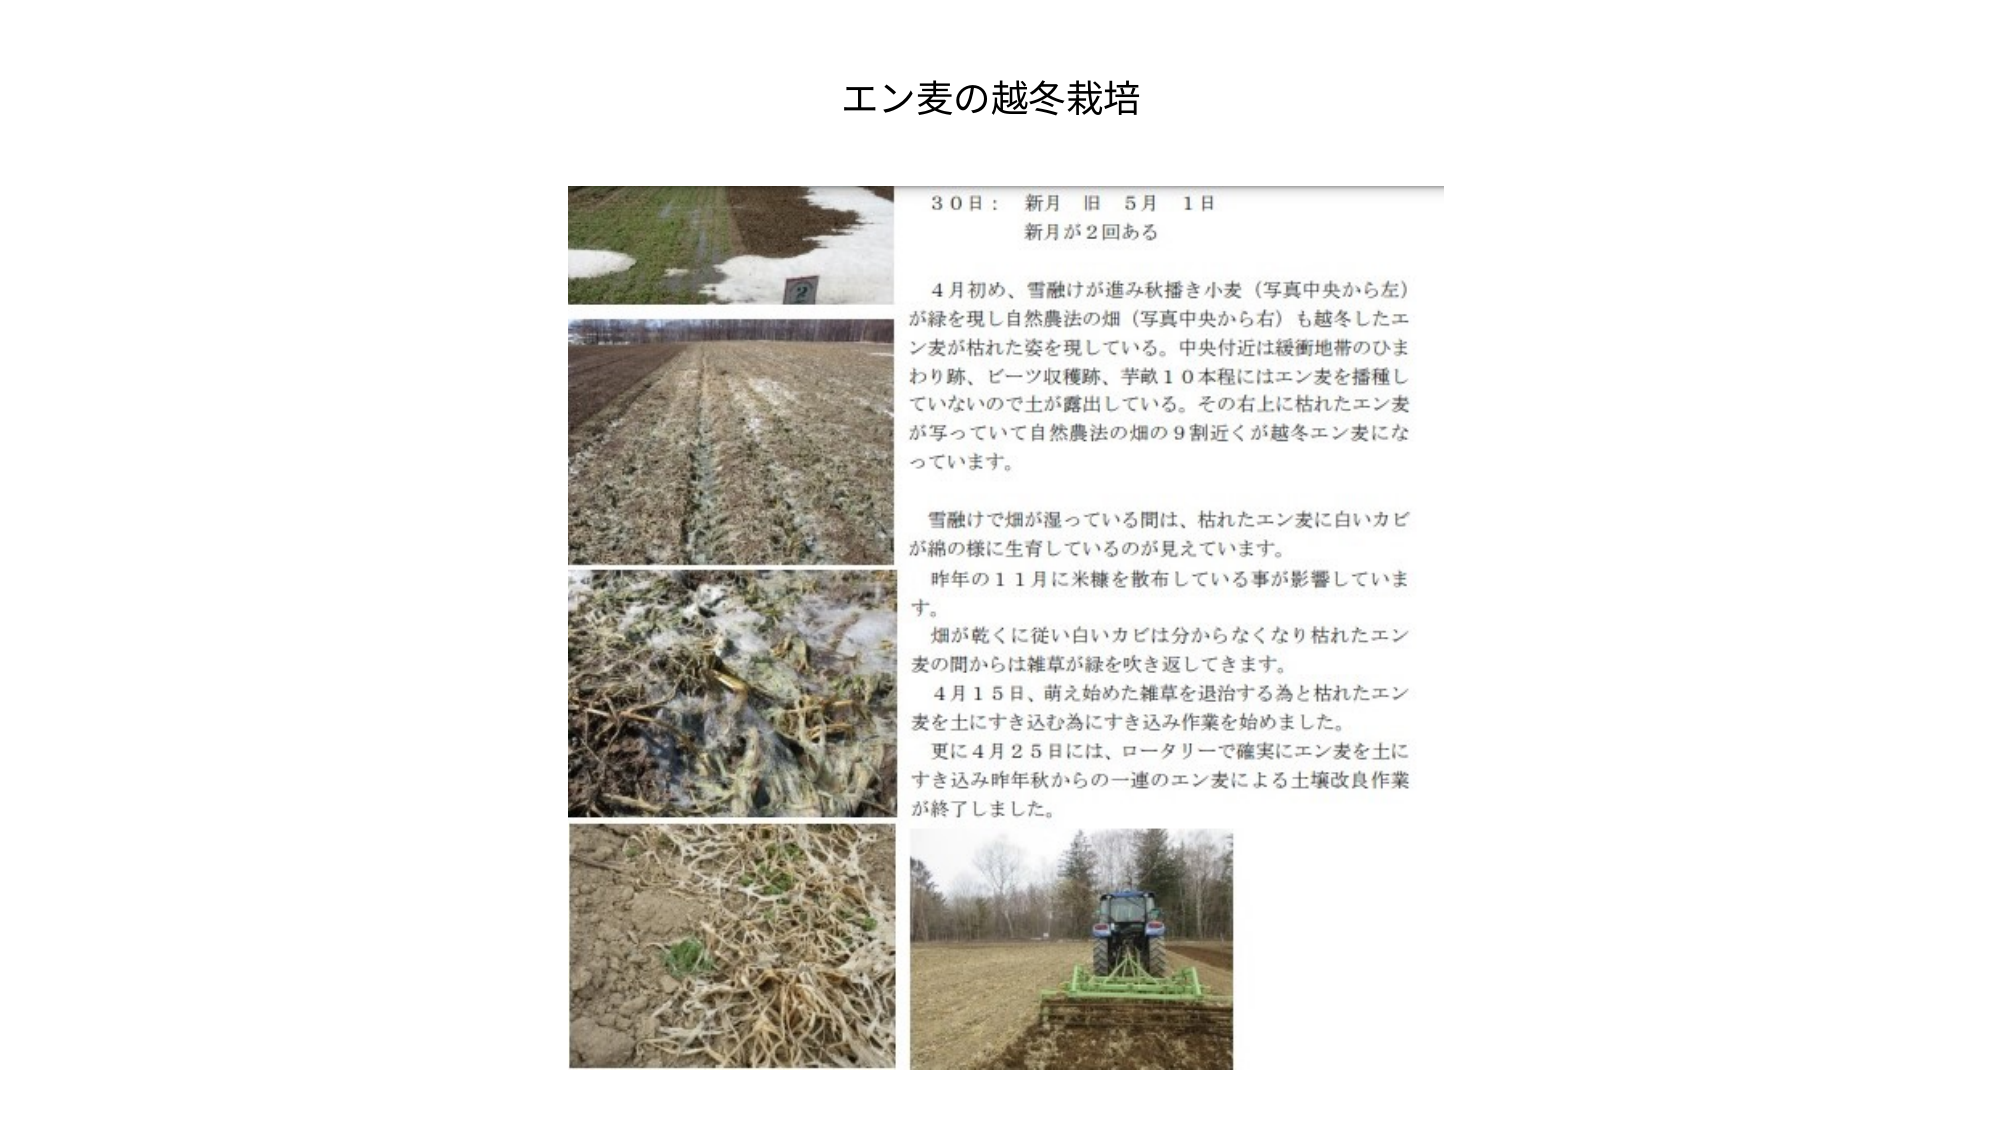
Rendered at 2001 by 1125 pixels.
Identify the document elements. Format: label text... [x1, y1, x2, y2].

picture [568, 186, 1444, 1070]
text_box エン麦の越冬栽培 [826, 67, 1186, 128]
